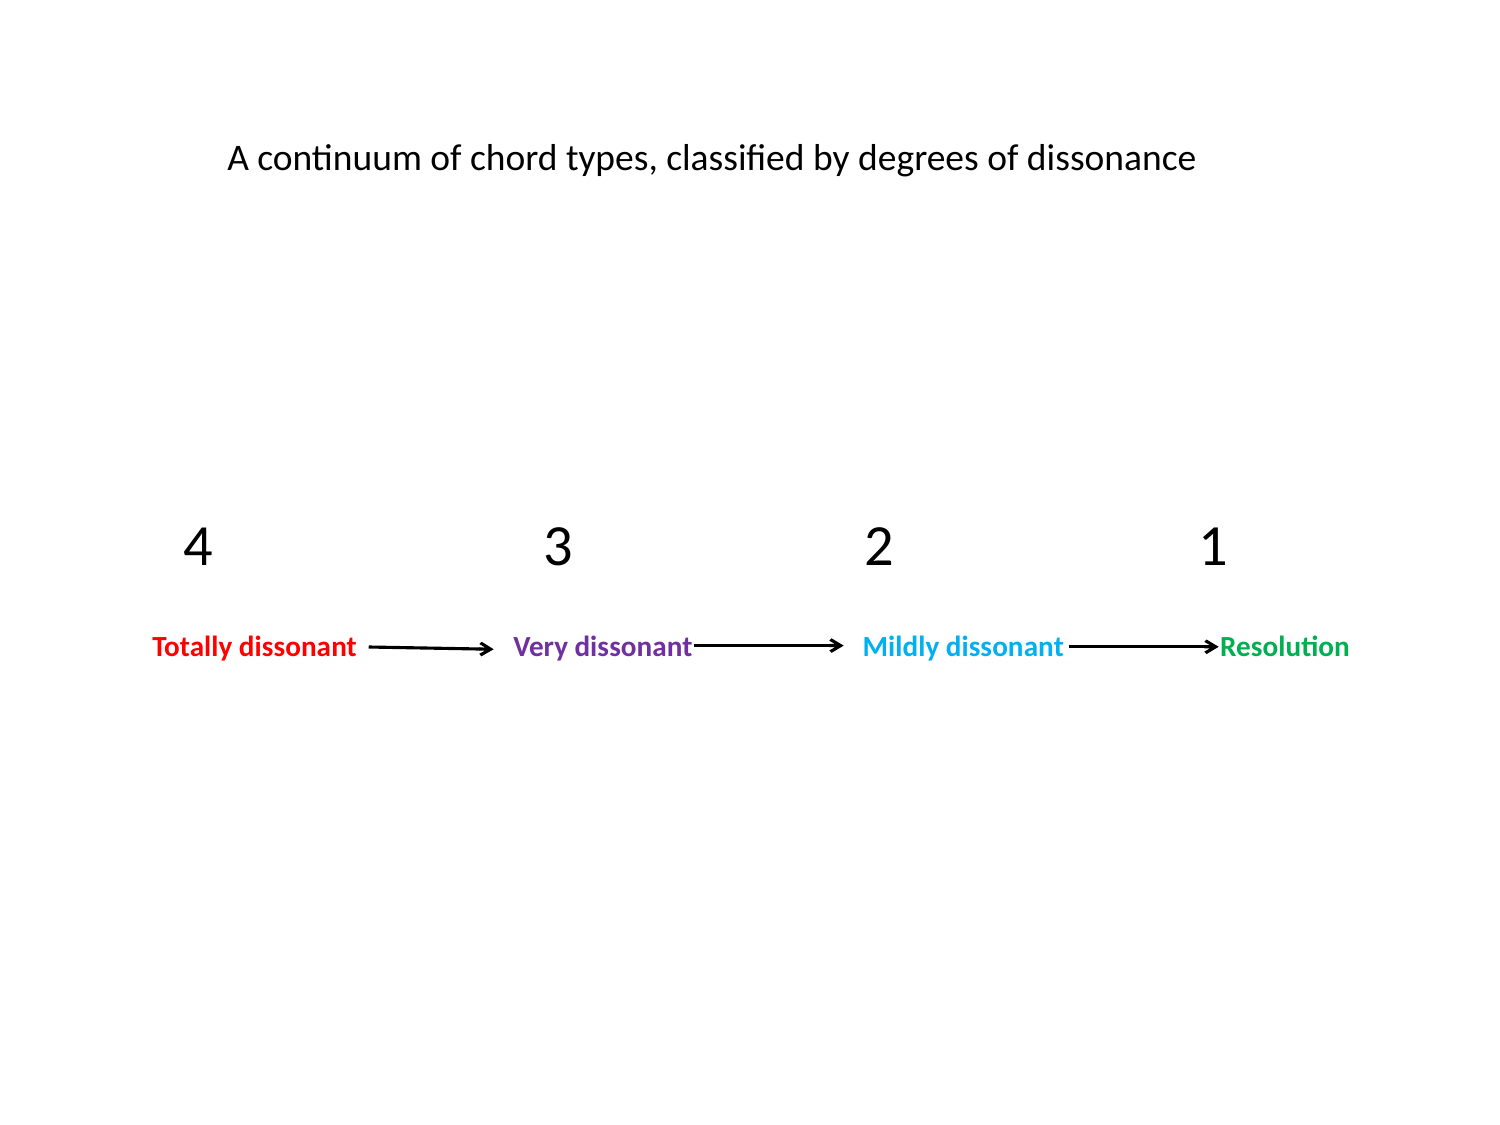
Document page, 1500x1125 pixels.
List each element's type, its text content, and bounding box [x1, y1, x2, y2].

text_box Totally dissonant Very dissonant Mildly dissonant Resolution [137, 620, 1375, 670]
text_box A continuum of chord types, classified by degrees of dissonance [212, 125, 1238, 185]
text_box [368, 646, 494, 650]
text_box 4 3 2 1 [168, 500, 1432, 585]
